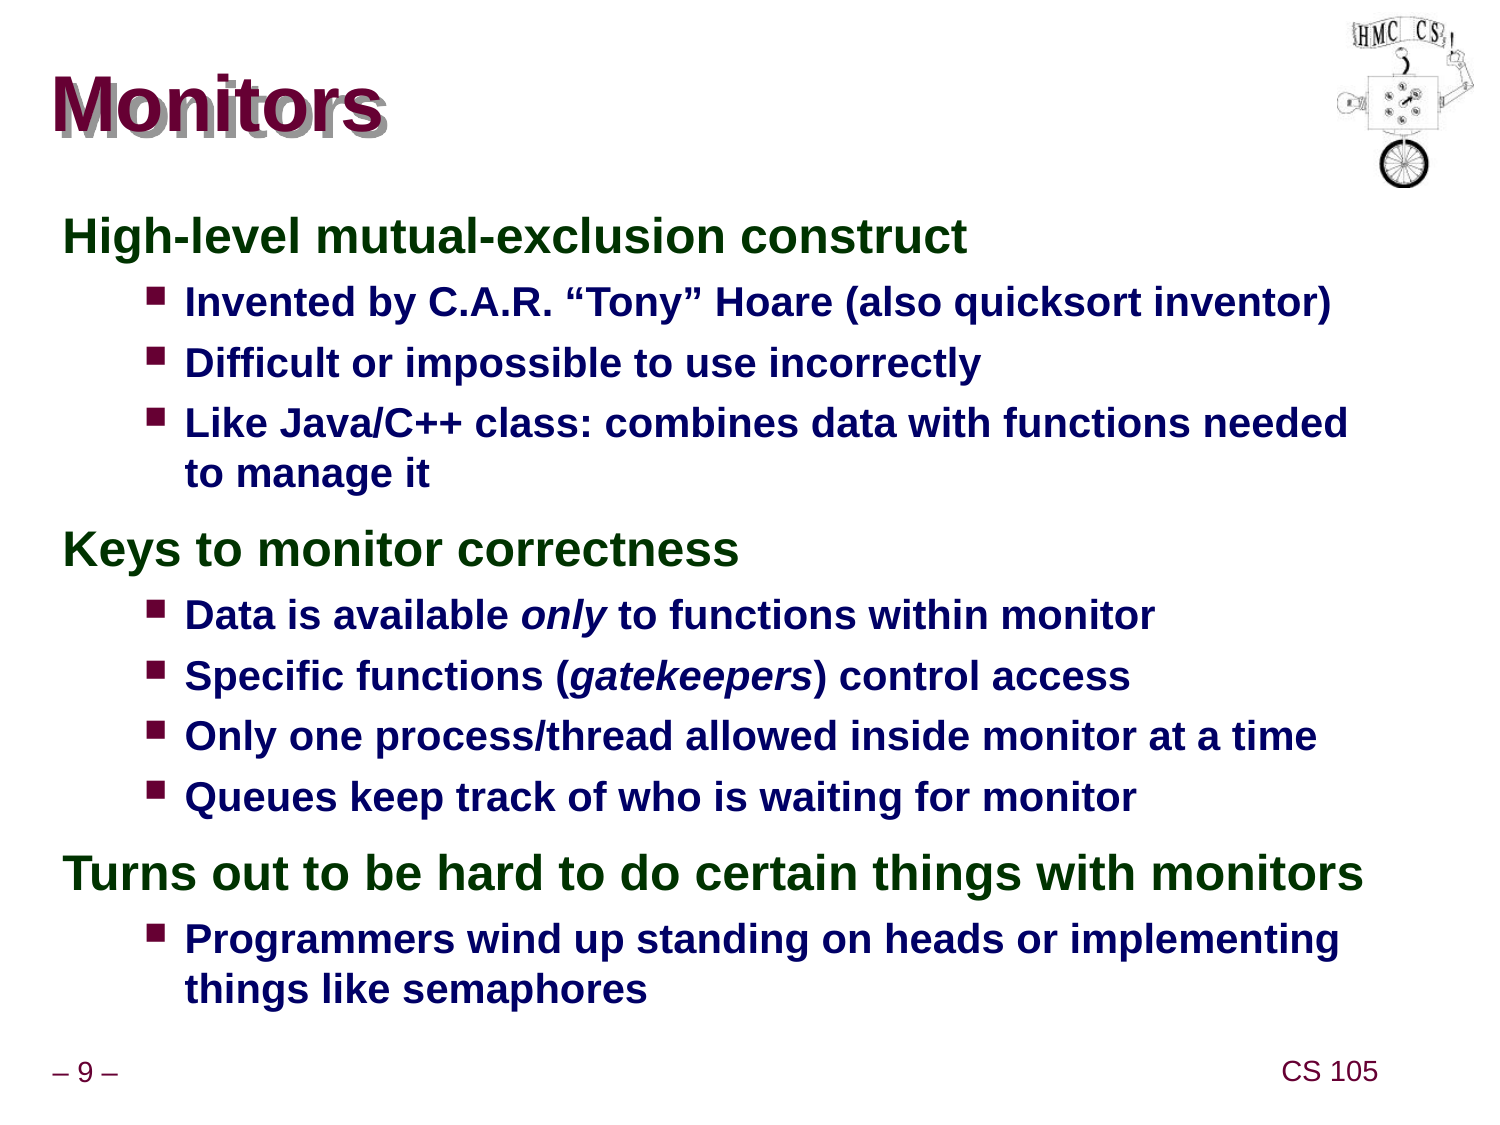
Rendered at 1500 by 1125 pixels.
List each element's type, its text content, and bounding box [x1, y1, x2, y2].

picture [1337, 12, 1474, 188]
title Monitors [50, 37, 1275, 175]
list High-level mutual-exclusion construct Invented by C.A.R. “Tony” Hoare (also quicksort inventor) Difficult or impossible to use incorrectly Like Java/C++ class: combines data with functions needed to manage it Keys to monitor correctness Data is available only to functions within monitor Specific functions (gatekeepers) control access Only one process/thread allowed inside monitor at a time Queues keep track of who is waiting for monitor Turns out to be hard to do certain things with monitors Programmers wind up standing on heads or implementing things like semaphores [47, 200, 1411, 1058]
